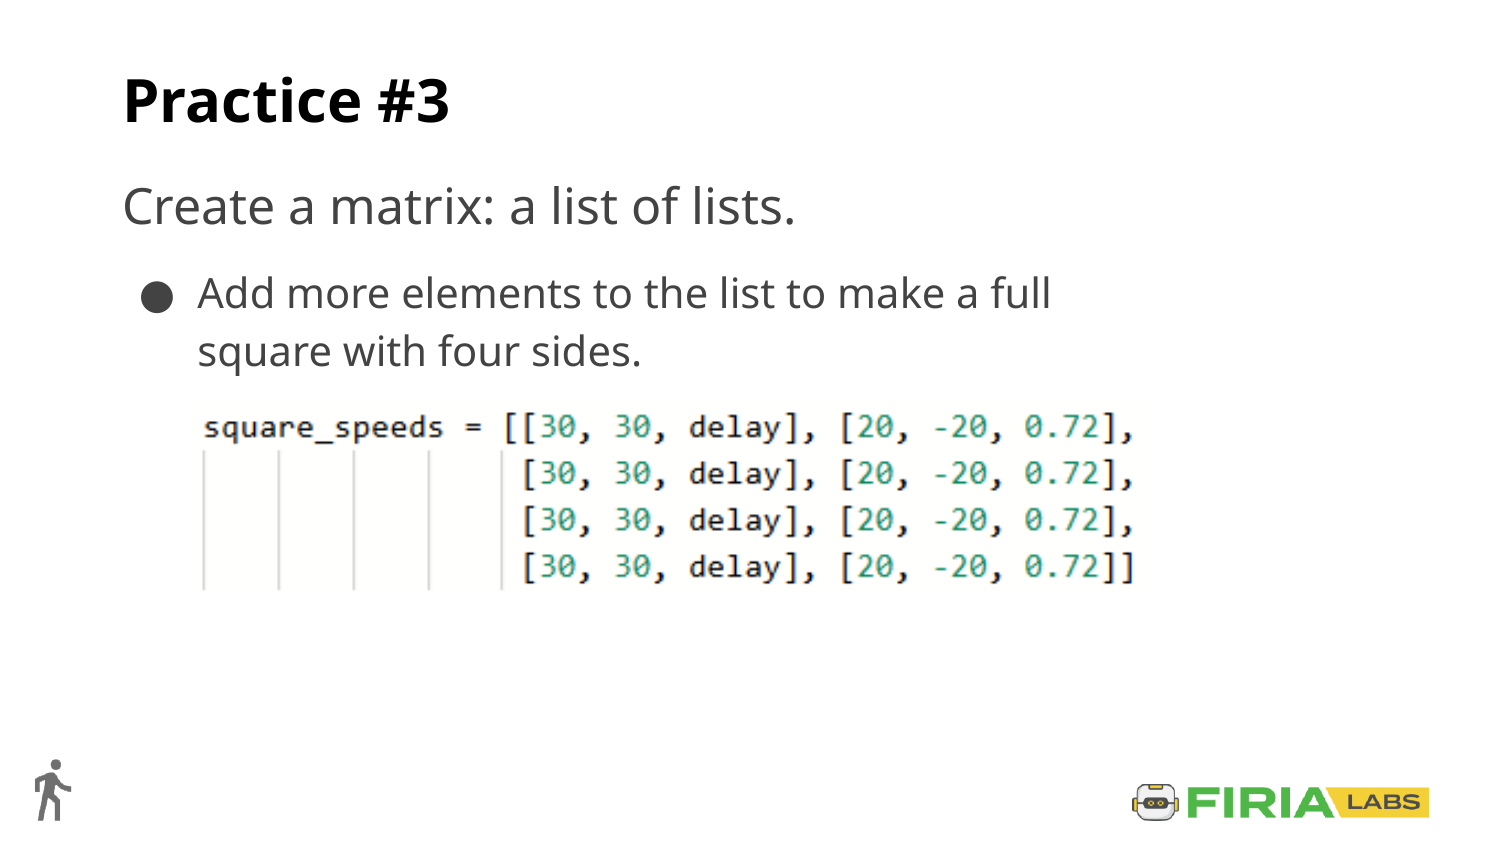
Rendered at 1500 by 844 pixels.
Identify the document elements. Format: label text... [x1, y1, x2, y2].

picture [189, 400, 1152, 593]
title Practice #3 [107, 48, 1399, 151]
picture [19, 749, 80, 826]
list Create a matrix: a list of lists. Add more elements to the list to make a full square with four sides. [107, 150, 1172, 768]
picture [1121, 777, 1436, 826]
